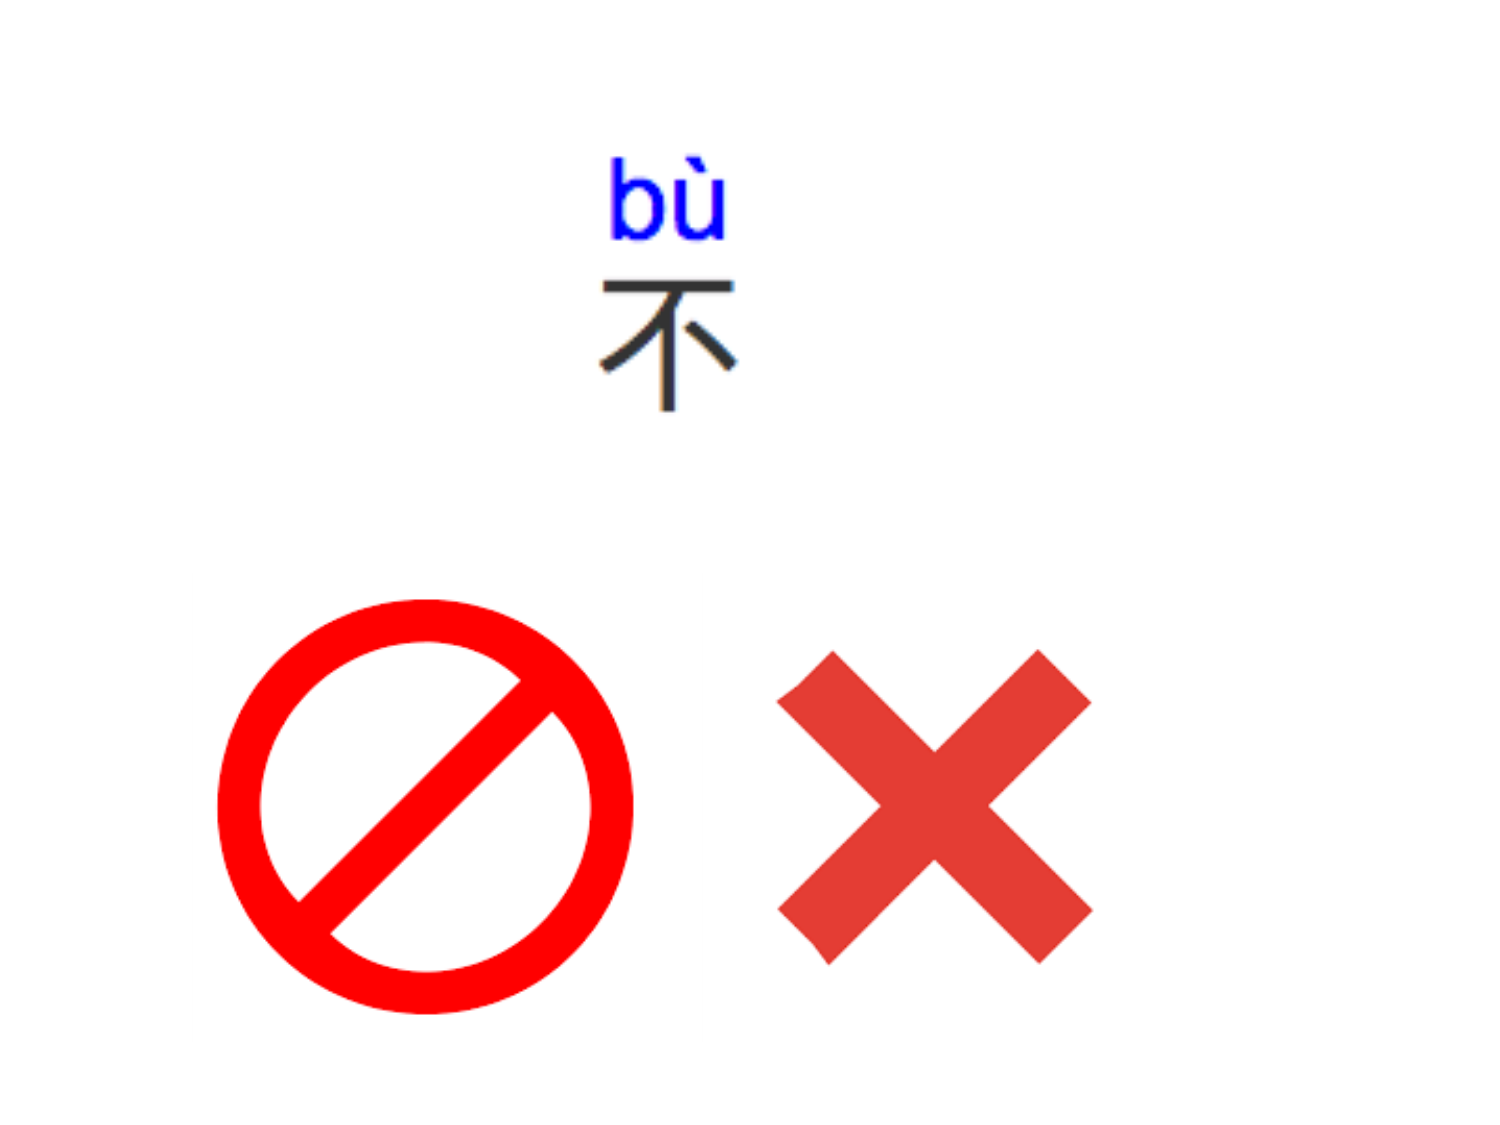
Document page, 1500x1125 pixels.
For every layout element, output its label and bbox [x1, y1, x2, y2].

picture [191, 572, 661, 1043]
picture [701, 572, 1171, 1043]
picture [544, 99, 777, 510]
